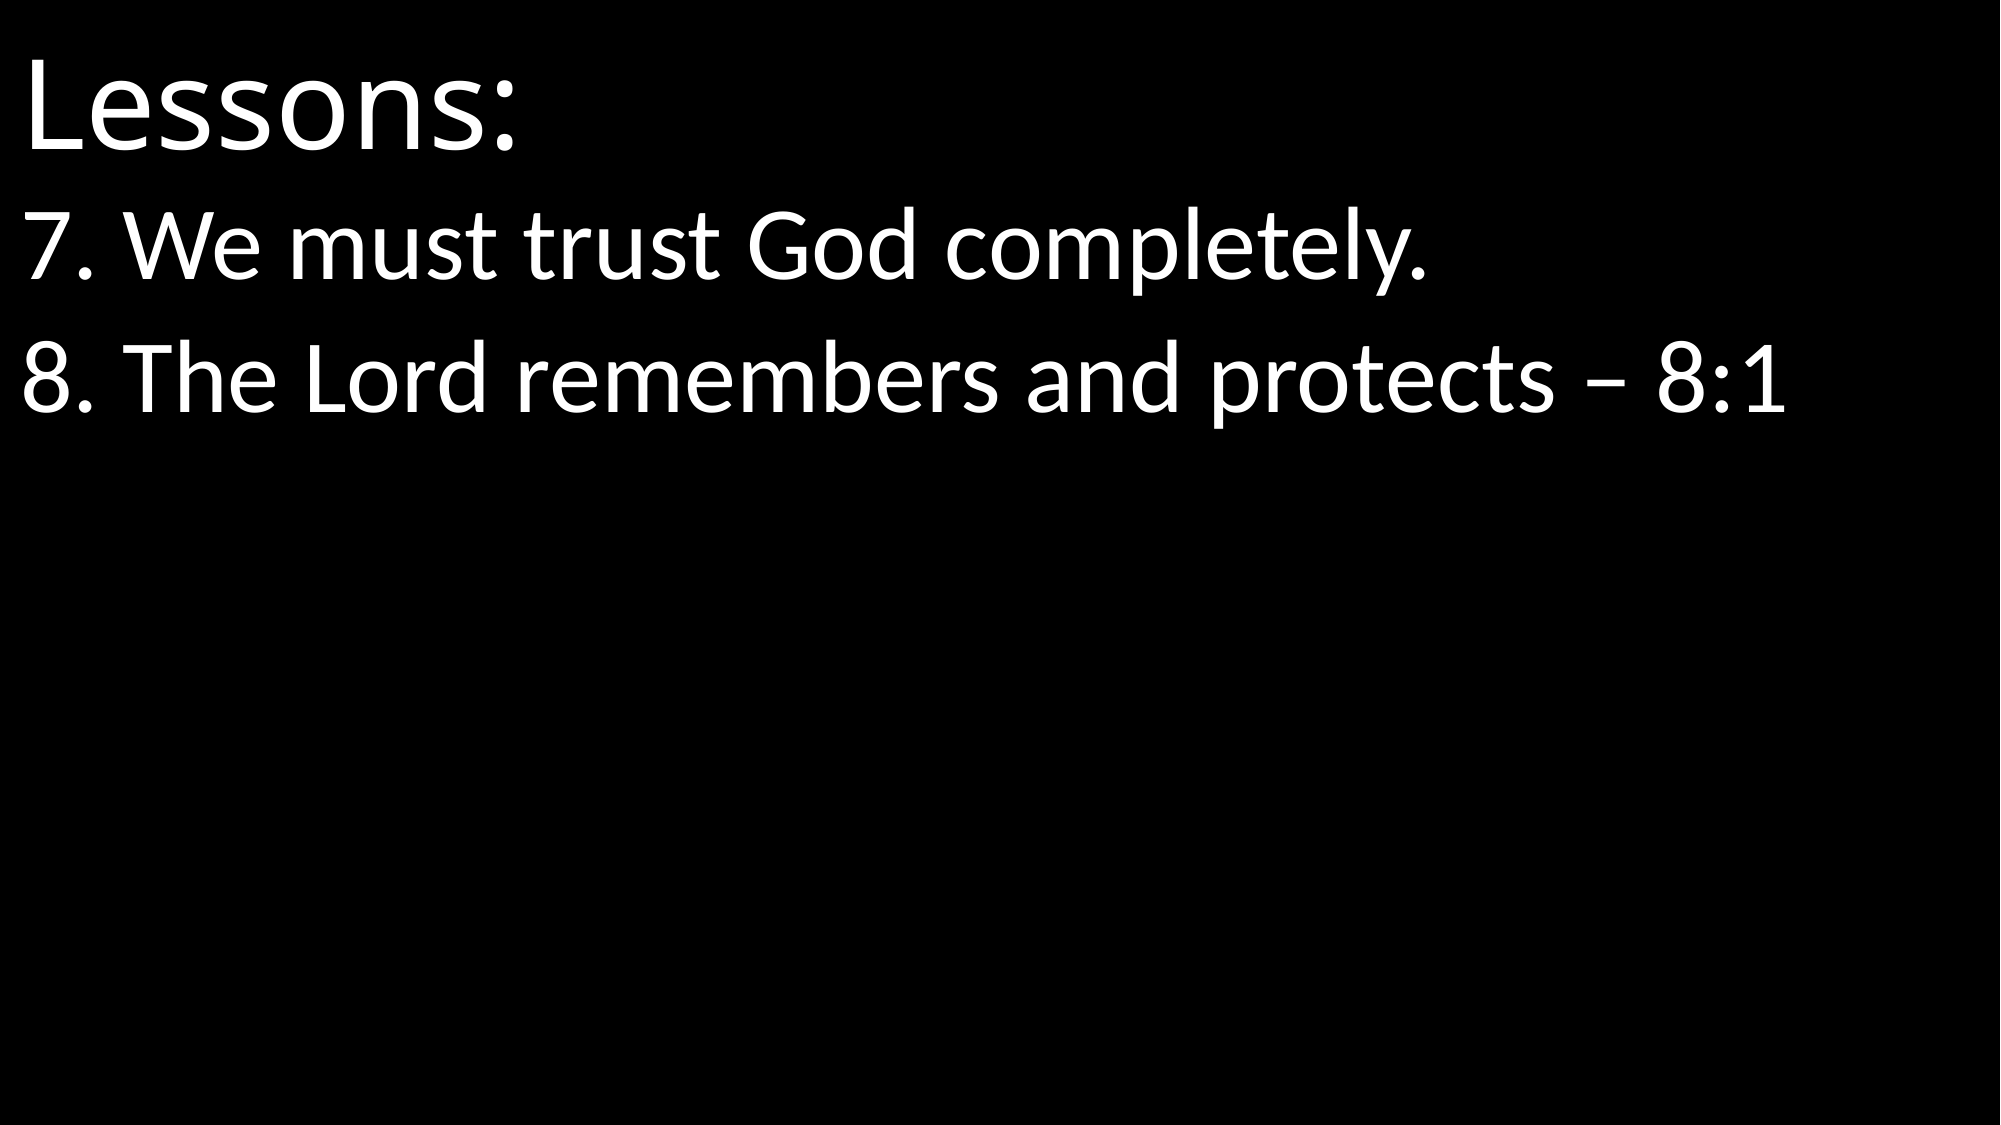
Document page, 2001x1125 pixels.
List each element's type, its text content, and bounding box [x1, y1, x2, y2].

title Lessons: [4, 0, 2000, 182]
list 7. We must trust God completely. 8. The Lord remembers and protects – 8:1 [4, 182, 2000, 1125]
